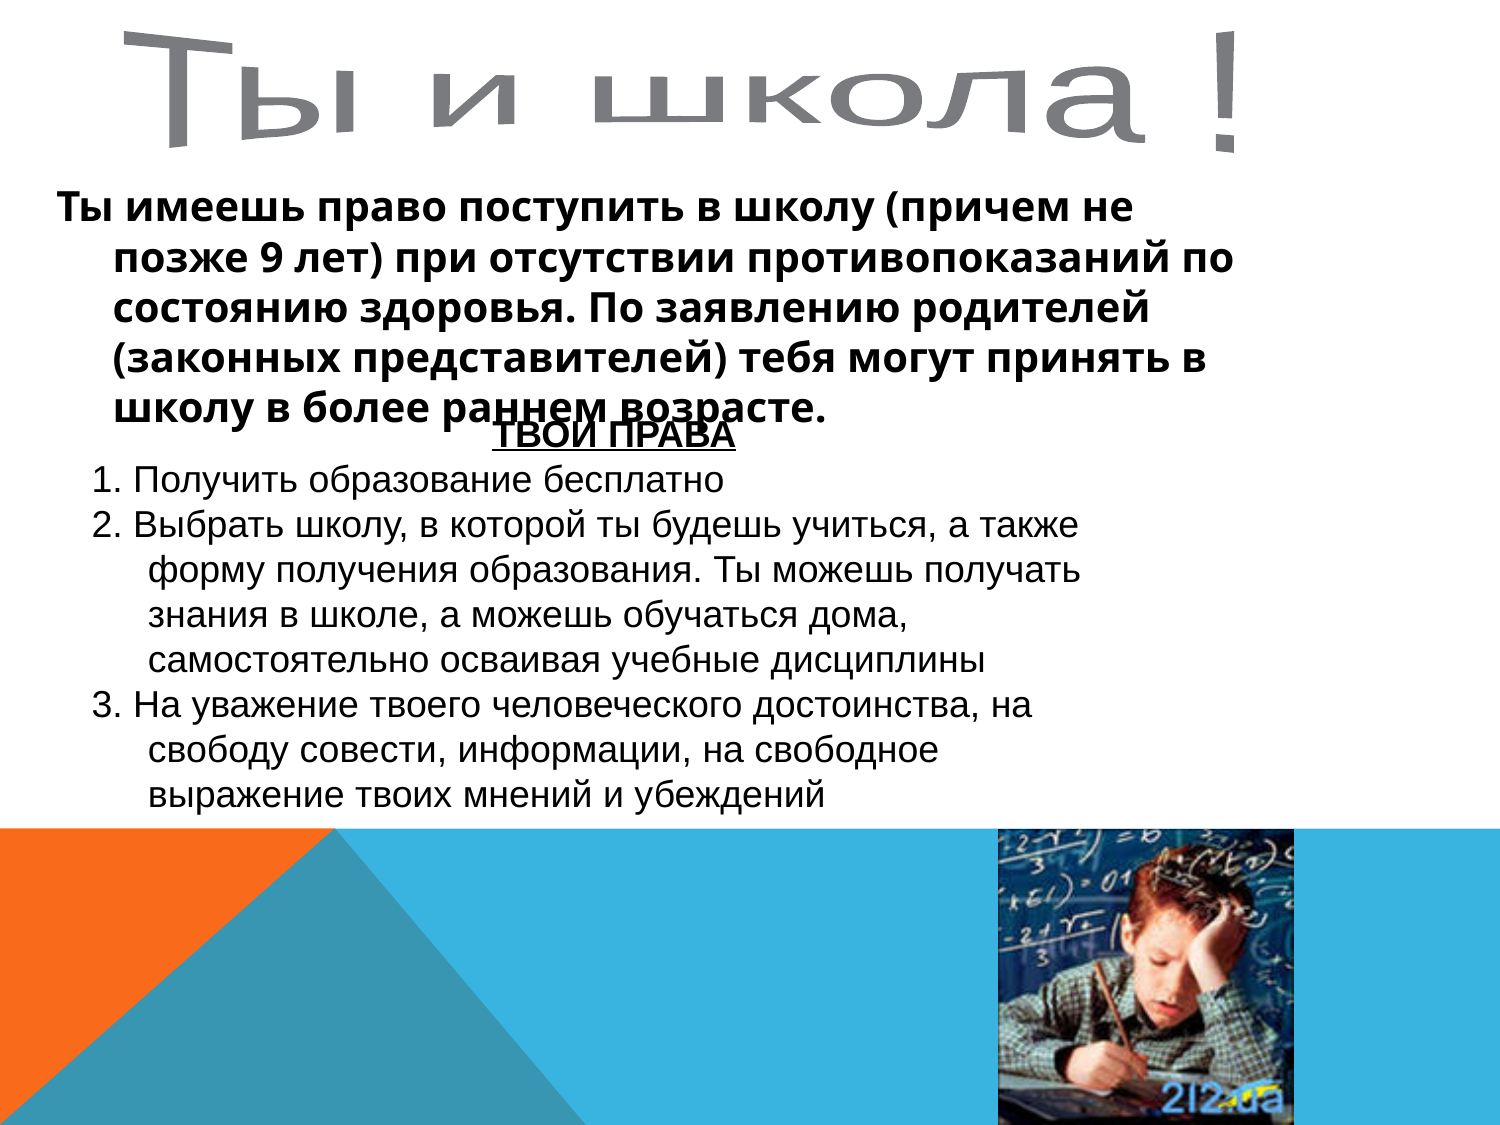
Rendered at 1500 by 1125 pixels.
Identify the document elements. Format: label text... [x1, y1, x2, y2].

list Ты имеешь право поступить в школу (причем не позже 9 лет) при отсутствии противопоказаний по состоянию здоровья. По заявлению родителей (законных представителей) тебя могут принять в школу в более раннем возрасте. [41, 172, 1253, 1083]
text_box ТВОИ ПРАВА 1. Получить образование бесплатно 2. Выбрать школу, в которой ты будешь учиться, а также форму получения образования. Ты можешь получать знания в школе, а можешь обучаться дома, самостоятельно осваивая учебные дисциплины 3. На уважение твоего человеческого достоинства, на свободу совести, информации, на свободное выражение твоих мнений и убеждений [76, 402, 1152, 822]
picture [997, 829, 1294, 1125]
